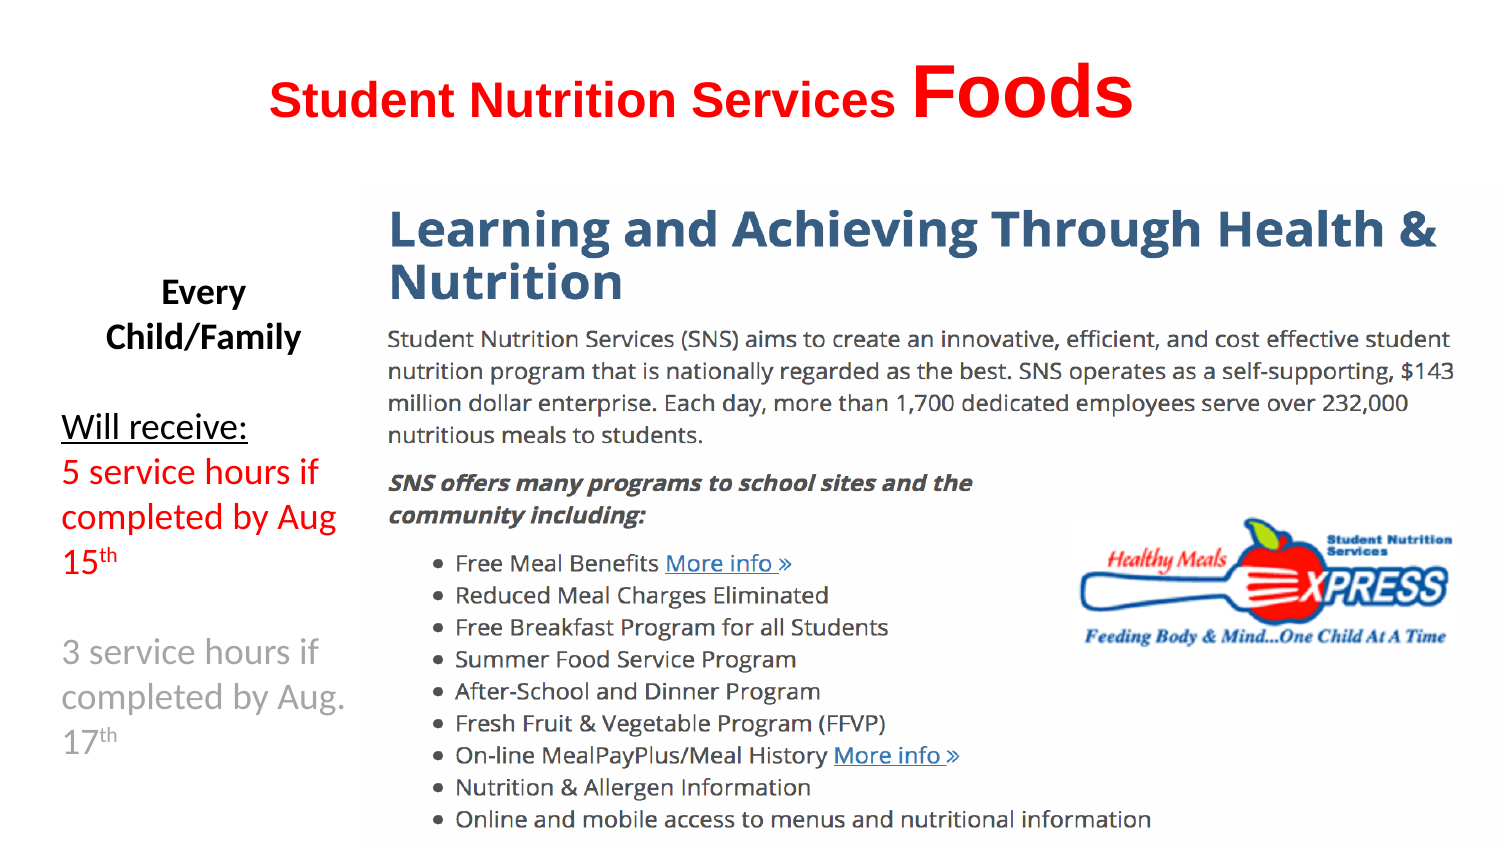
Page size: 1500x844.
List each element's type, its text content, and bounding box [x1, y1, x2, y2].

picture [361, 186, 1500, 844]
title SDHC Student Nutrition Services Foods [20, 23, 1481, 164]
text_box Every Child/Family Will receive: 5 service hours if completed by Aug 15th 3 service hours if completed by Aug. 17th [46, 259, 361, 815]
